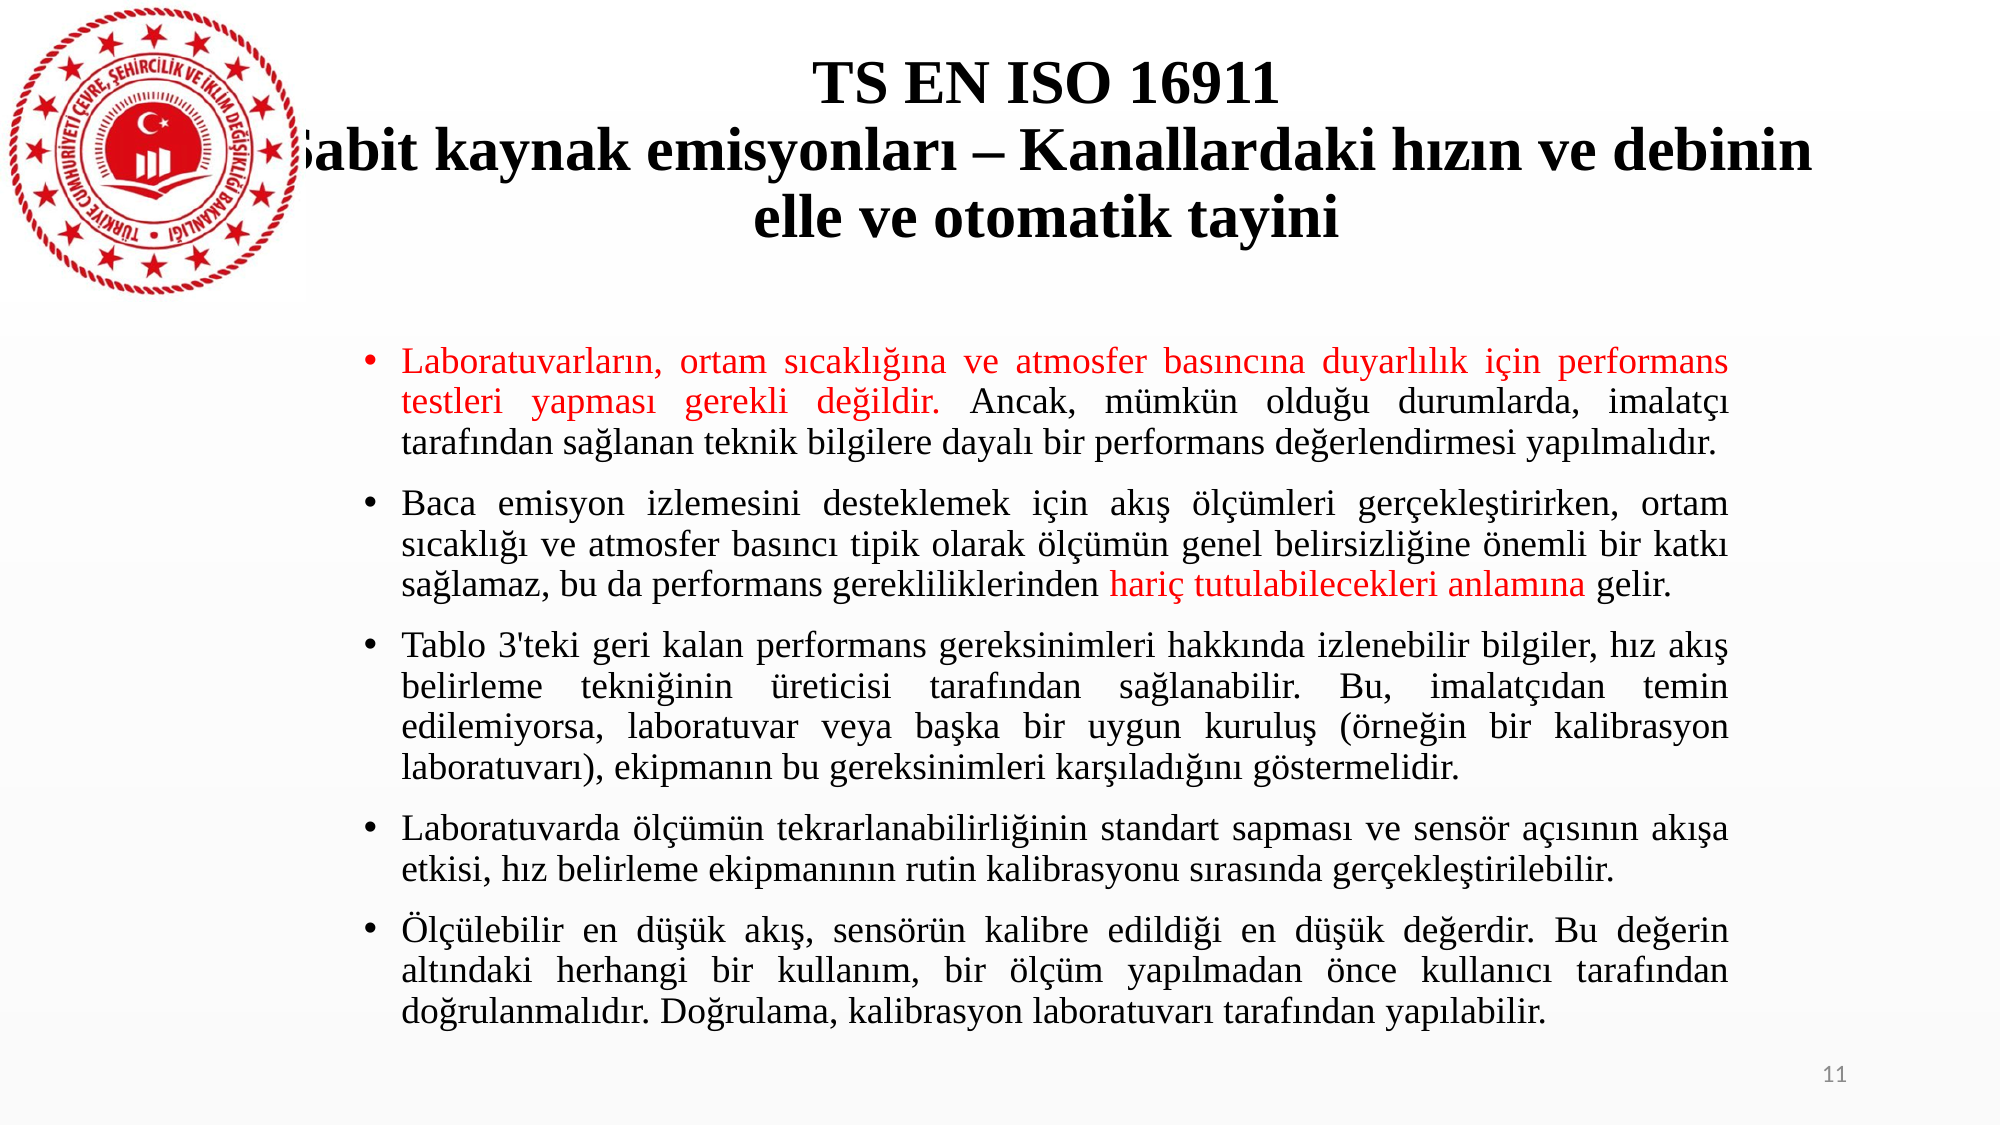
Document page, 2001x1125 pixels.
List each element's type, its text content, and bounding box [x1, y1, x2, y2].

slide_number 11 [1412, 1042, 1863, 1103]
title TS EN ISO 16911 Sabit kaynak emisyonları – Kanallardaki hızın ve debinin elle ve otomatik tayini [306, 42, 1877, 260]
list Laboratuvarların, ortam sıcaklığına ve atmosfer basıncına duyarlılık için performans testleri yapması gerekli değildir. Ancak, mümkün olduğu durumlarda, imalatçı tarafından sağlanan teknik bilgilere dayalı bir performans değerlendirmesi yapılmalıdır. Baca emisyon izlemesini desteklemek için akış ölçümleri gerçekleştirirken, ortam sıcaklığı ve atmosfer basıncı tipik olarak ölçümün genel belirsizliğine önemli bir katkı sağlamaz, bu da performans gerekliliklerinden hariç tutulabilecekleri anlamına gelir. Tablo 3'teki geri kalan performans gereksinimleri hakkında izlenebilir bilgiler, hız akış belirleme tekniğinin üreticisi tarafından sağlanabilir. Bu, imalatçıdan temin edilemiyorsa, laboratuvar veya başka bir uygun kuruluş (örneğin bir kalibrasyon laboratuvarı), ekipmanın bu gereksinimleri karşıladığını göstermelidir. Laboratuvarda ölçümün tekrarlanabilirliğinin standart sapması ve sensör açısının akışa etkisi, hız belirleme ekipmanının rutin kalibrasyonu sırasında gerçekleştirilebilir. Ölçülebilir en düşük akış, sensörün kalibre edildiği en düşük değerdir. Bu değerin altındaki herhangi bir kullanım, bir ölçüm yapılmadan önce kullanıcı tarafından doğrulanmalıdır. Doğrulama, kalibrasyon laboratuvarı tarafından yapılabilir. [348, 333, 1746, 1091]
picture [0, 0, 306, 302]
